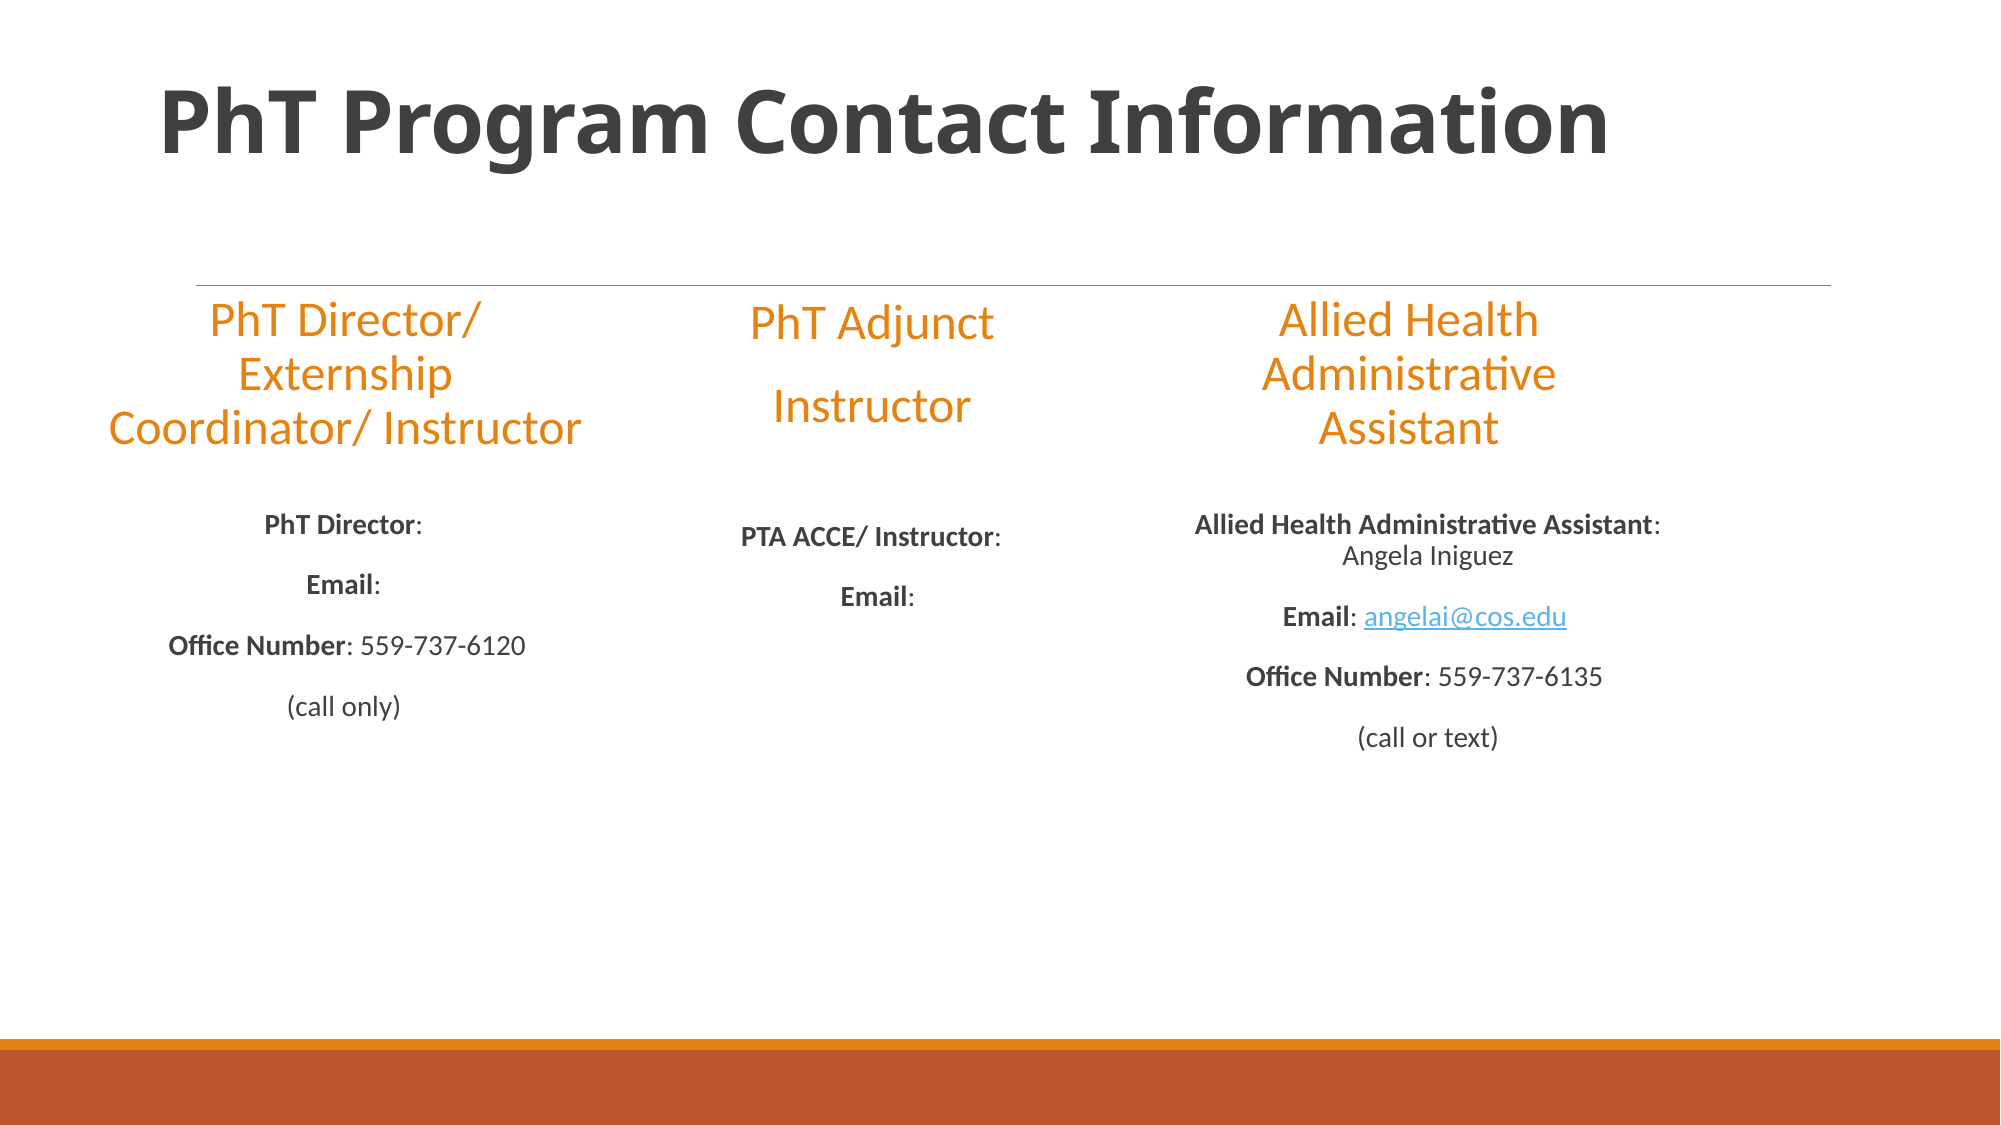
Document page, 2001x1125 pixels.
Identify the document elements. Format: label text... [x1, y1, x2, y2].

list PTA ACCE/ Instructor: Email: [636, 513, 1120, 1044]
list PhT Adjunct Instructor [637, 346, 1119, 442]
list PhT Director: Email: Office Number: 559-737-6120 (call only) [107, 437, 588, 1027]
title PhT Program Contact Information [142, 55, 1793, 179]
list Allied Health Administrative Assistant [1168, 368, 1650, 437]
list Allied Health Administrative Assistant: Angela Iniguez Email: angelai@cos.edu Office Number: 559-737-6135 (call or text) [1168, 437, 1688, 1027]
list PhT Director/ Externship Coordinator/ Instructor [103, 324, 588, 463]
